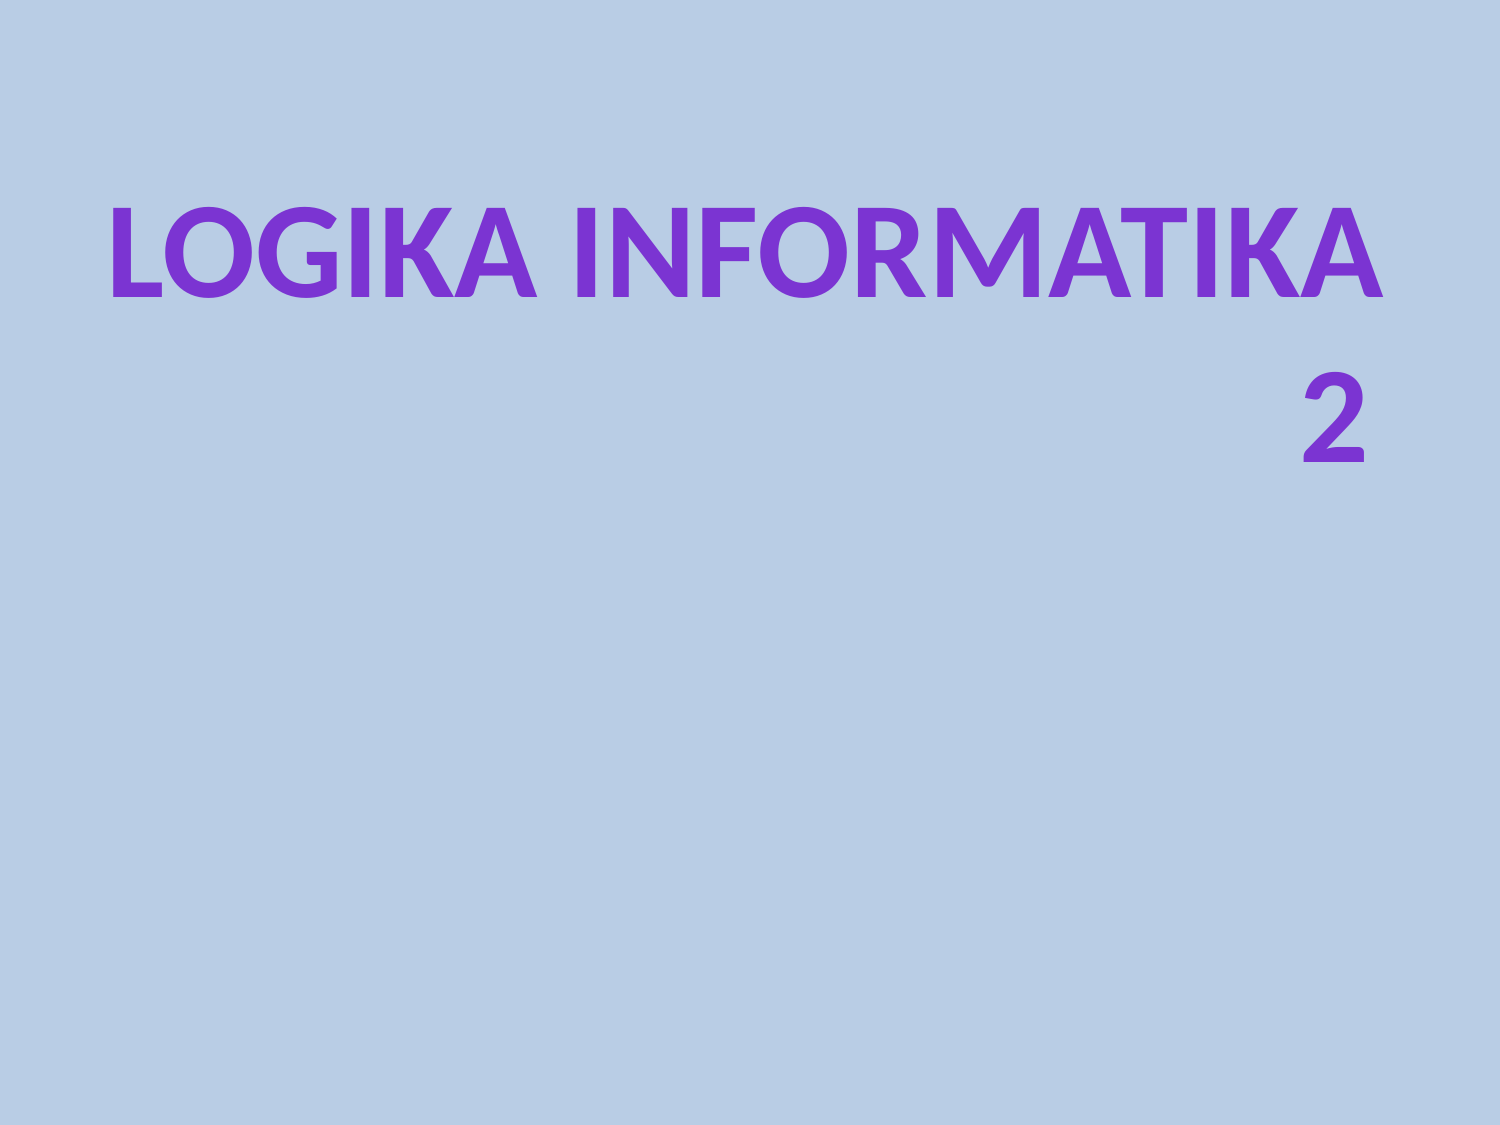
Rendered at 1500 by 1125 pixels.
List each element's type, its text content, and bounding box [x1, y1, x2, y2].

text_box Logika informatika 2 [91, 152, 1401, 498]
